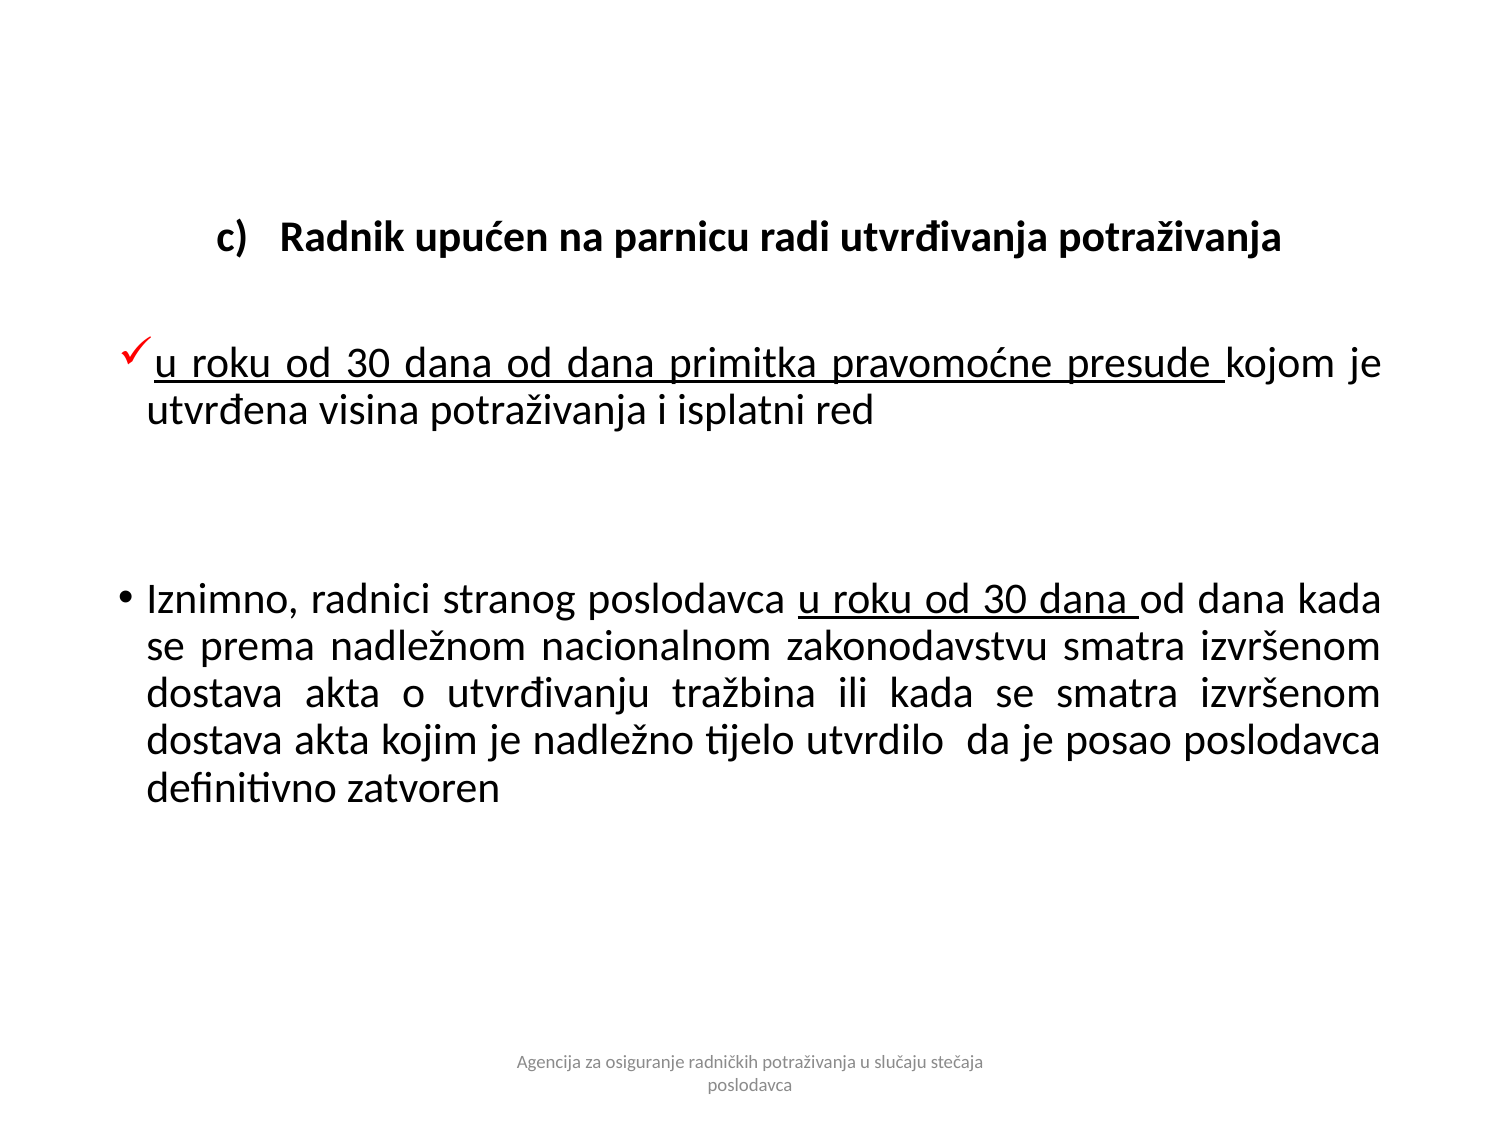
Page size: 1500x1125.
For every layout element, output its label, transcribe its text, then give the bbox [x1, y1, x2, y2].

footer Agencija za osiguranje radničkih potraživanja u slučaju stečaja poslodavca [496, 1042, 1004, 1103]
list Radnik upućen na parnicu radi utvrđivanja potraživanja u roku od 30 dana od dana primitka pravomoćne presude kojom je utvrđena visina potraživanja i isplatni red Iznimno, radnici stranog poslodavca u roku od 30 dana od dana kada se prema nadležnom nacionalnom zakonodavstvu smatra izvršenom dostava akta o utvrđivanju tražbina ili kada se smatra izvršenom dostava akta kojim je nadležno tijelo utvrdilo da je posao poslodavca definitivno zatvoren [103, 206, 1397, 901]
